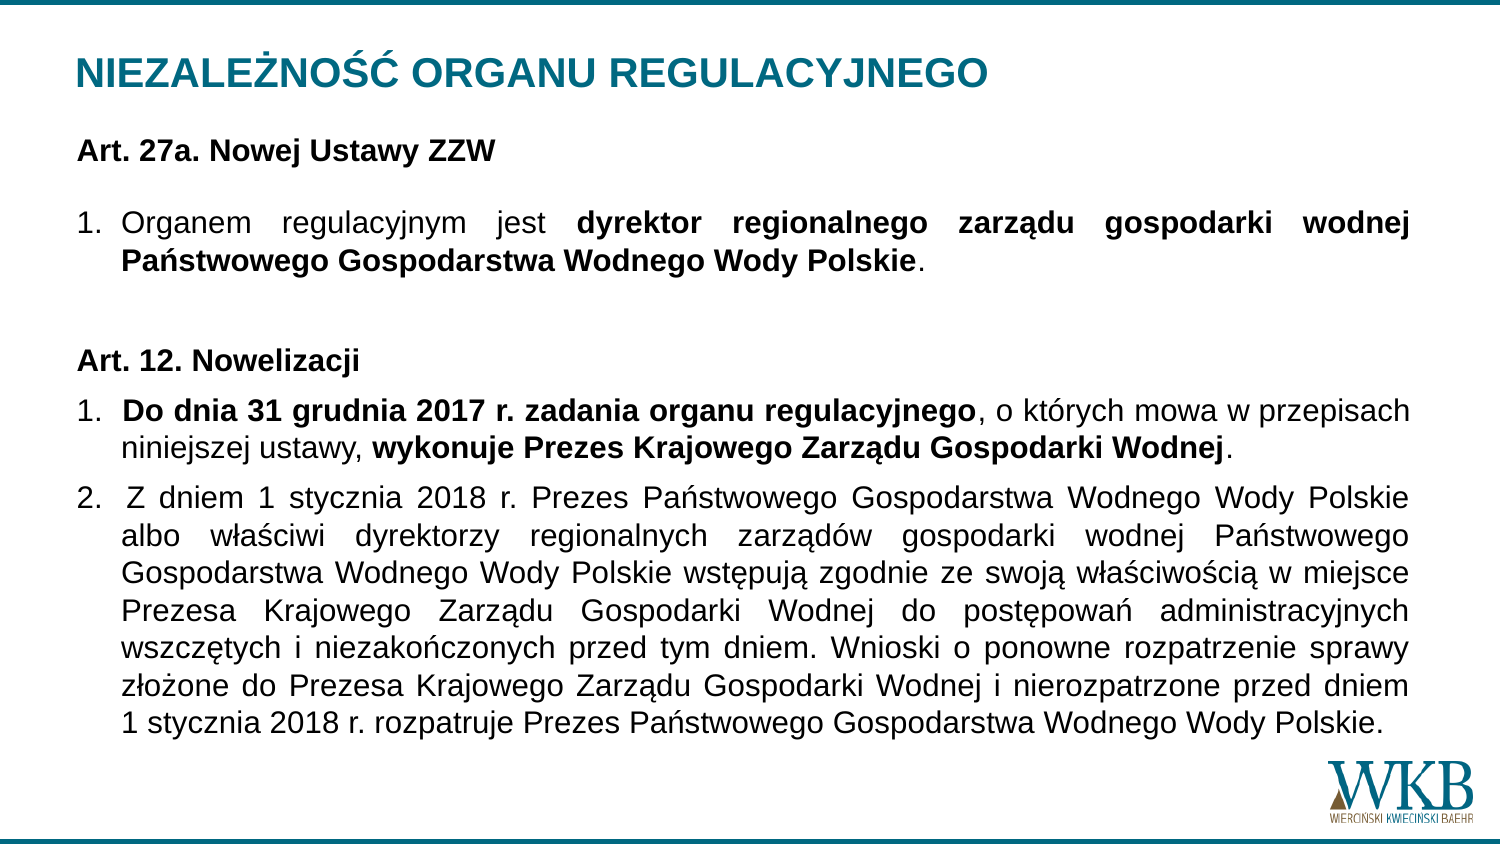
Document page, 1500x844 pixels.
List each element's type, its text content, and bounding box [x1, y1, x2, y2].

picture [1408, 761, 1425, 784]
list Art. 27a. Nowej Ustawy ZZW 1. Organem regulacyjnym jest dyrektor regionalnego zarządu gospodarki wodnej Państwowego Gospodarstwa Wodnego Wody Polskie. Art. 12. Nowelizacji 1. Do dnia 31 grudnia 2017 r. zadania organu regulacyjnego, o których mowa w przepisach niniejszej ustawy, wykonuje Prezes Krajowego Zarządu Gospodarki Wodnej. 2. Z dniem 1 stycznia 2018 r. Prezes Państwowego Gospodarstwa Wodnego Wody Polskie albo właściwi dyrektorzy regionalnych zarządów gospodarki wodnej Państwowego Gospodarstwa Wodnego Wody Polskie wstępują zgodnie ze swoją właściwością w miejsce Prezesa Krajowego Zarządu Gospodarki Wodnej do postępowań administracyjnych wszczętych i niezakończonych przed tym dniem. Wnioski o ponowne rozpatrzenie sprawy złożone do Prezesa Krajowego Zarządu Gospodarki Wodnej i nierozpatrzone przed dniem 1 stycznia 2018 r. rozpatruje Prezes Państwowego Gospodarstwa Wodnego Wody Polskie. [76, 151, 1412, 714]
picture [1341, 761, 1361, 797]
title NIEZALEŻNOŚĆ ORGANU REGULACYJNEGO [75, 45, 1412, 151]
picture [1417, 761, 1443, 806]
picture [1328, 764, 1473, 823]
picture [1464, 761, 1473, 789]
picture [1450, 764, 1464, 782]
picture [1370, 761, 1389, 796]
picture [1450, 786, 1466, 807]
